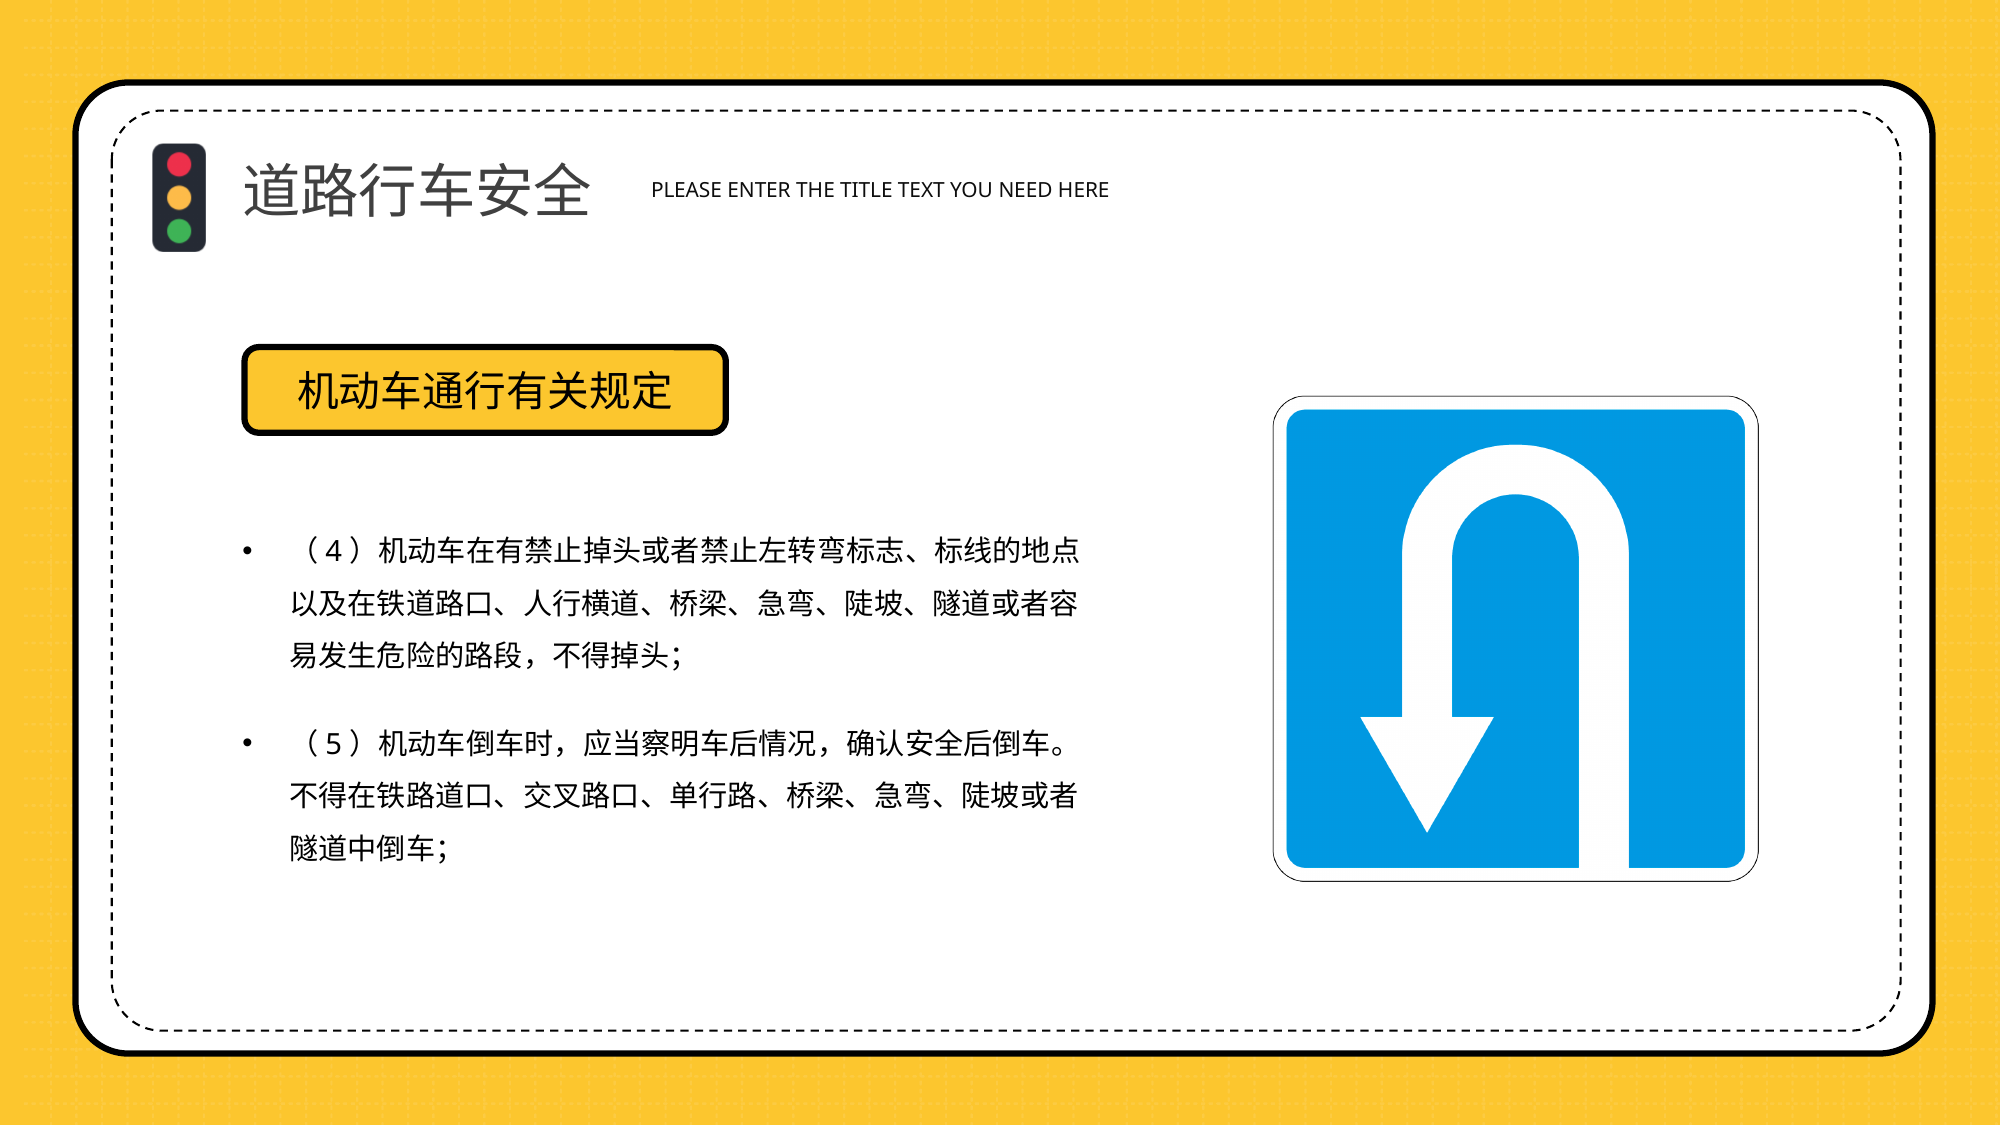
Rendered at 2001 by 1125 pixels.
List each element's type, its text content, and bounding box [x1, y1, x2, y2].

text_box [227, 146, 1300, 232]
picture [0, 0, 2000, 1125]
text_box 机动车通行有关规定 [243, 346, 727, 434]
text_box （4）机动车在有禁止掉头或者禁止左转弯标志、标线的地点以及在铁道路口、人行横道、桥梁、急弯、陡坡、隧道或者容易发生危险的路段，不得掉头； （5）机动车倒车时，应当察明车后情况，确认安全后倒车。不得在铁路道口、交叉路口、单行路、桥梁、急弯、陡坡或者隧道中倒车； [227, 507, 1107, 873]
